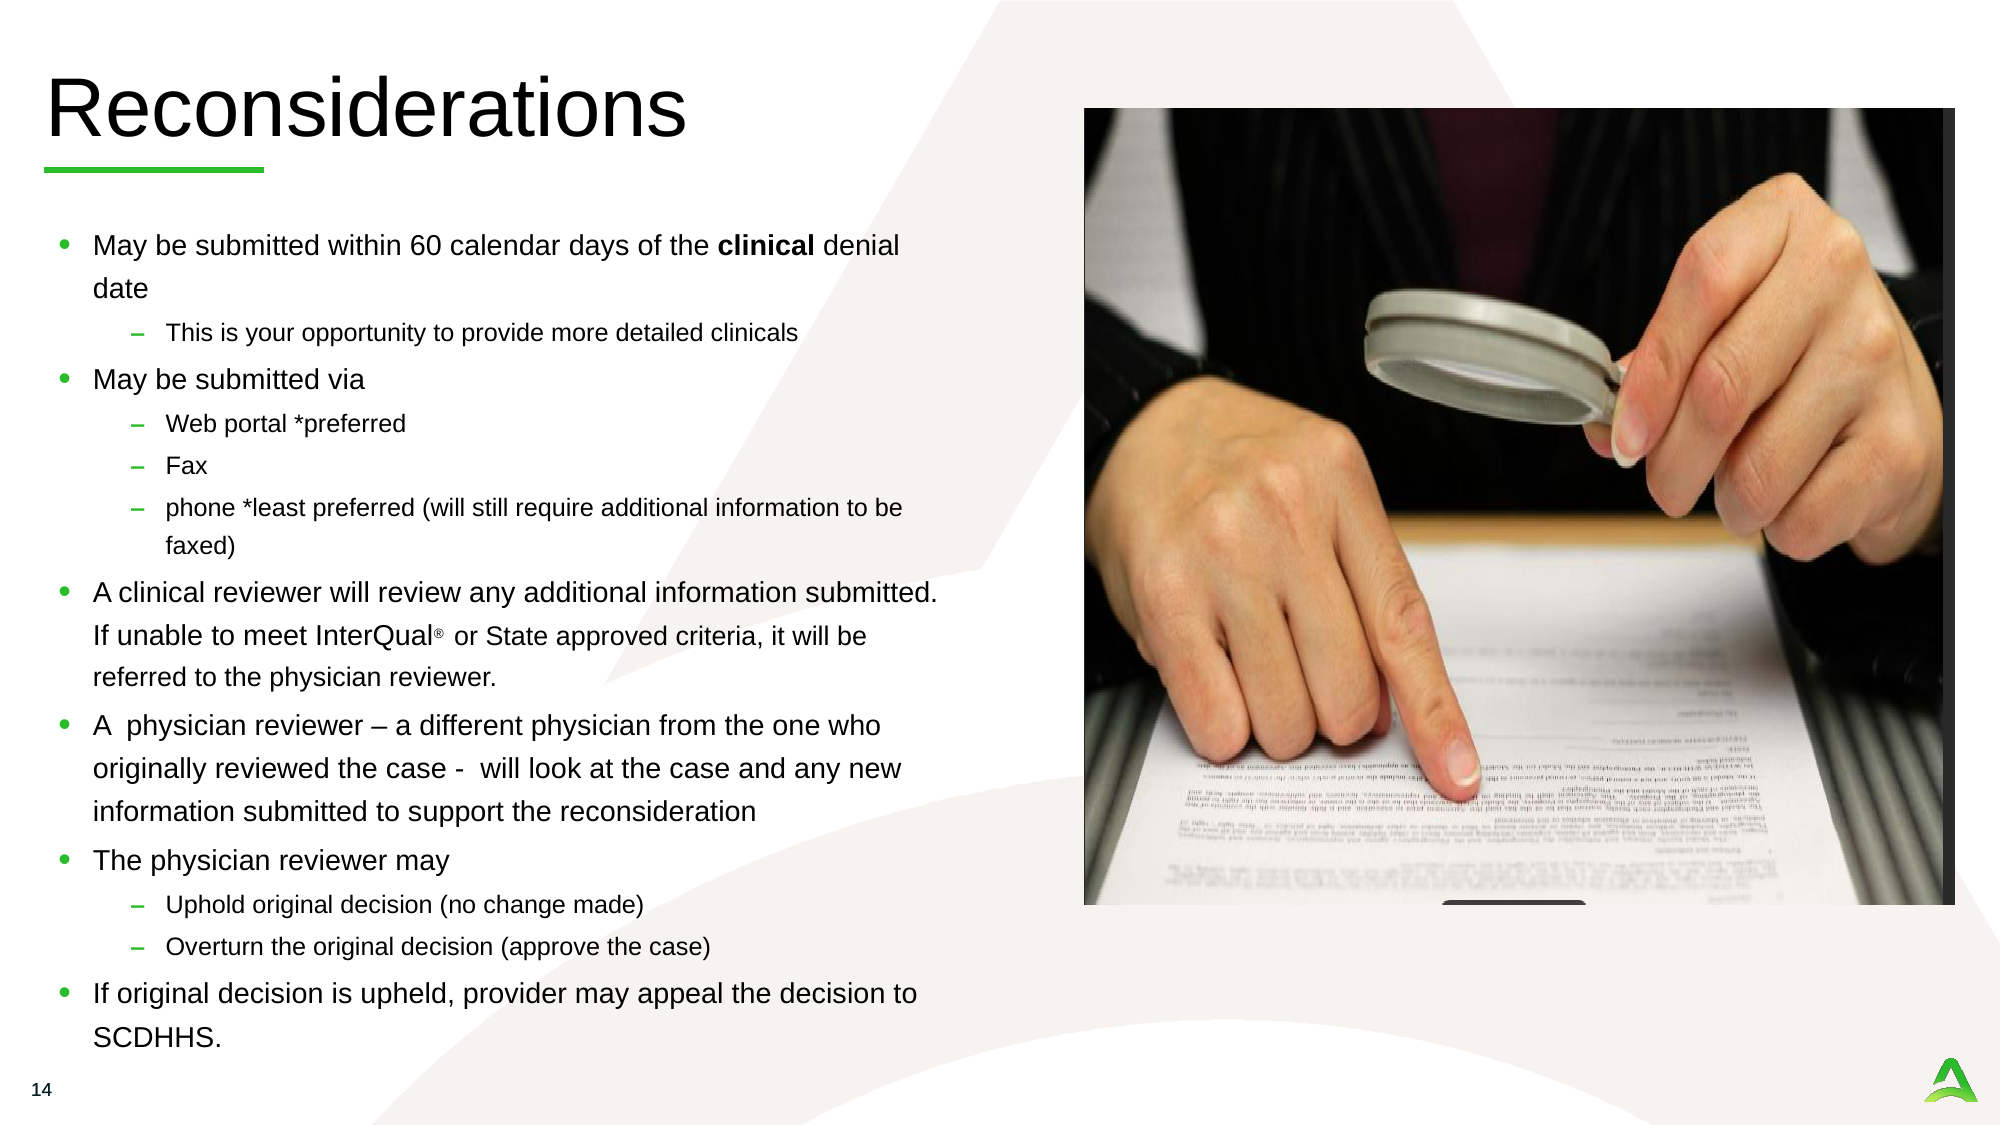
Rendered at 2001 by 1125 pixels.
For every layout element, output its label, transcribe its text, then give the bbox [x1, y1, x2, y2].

picture [1084, 108, 1955, 905]
list May be submitted within 60 calendar days of the clinical denial date This is your opportunity to provide more detailed clinicals May be submitted via Web portal *preferred Fax phone *least preferred (will still require additional information to be faxed) A clinical reviewer will review any additional information submitted. If unable to meet InterQual® or State approved criteria, it will be referred to the physician reviewer. A physician reviewer – a different physician from the one who originally reviewed the case - will look at the case and any new information submitted to support the reconsideration The physician reviewer may Uphold original decision (no change made) Overturn the original decision (approve the case) If original decision is upheld, provider may appeal the decision to SCDHHS. [58, 218, 957, 1059]
picture [1924, 1058, 1978, 1102]
title Reconsiderations [45, 66, 1918, 152]
